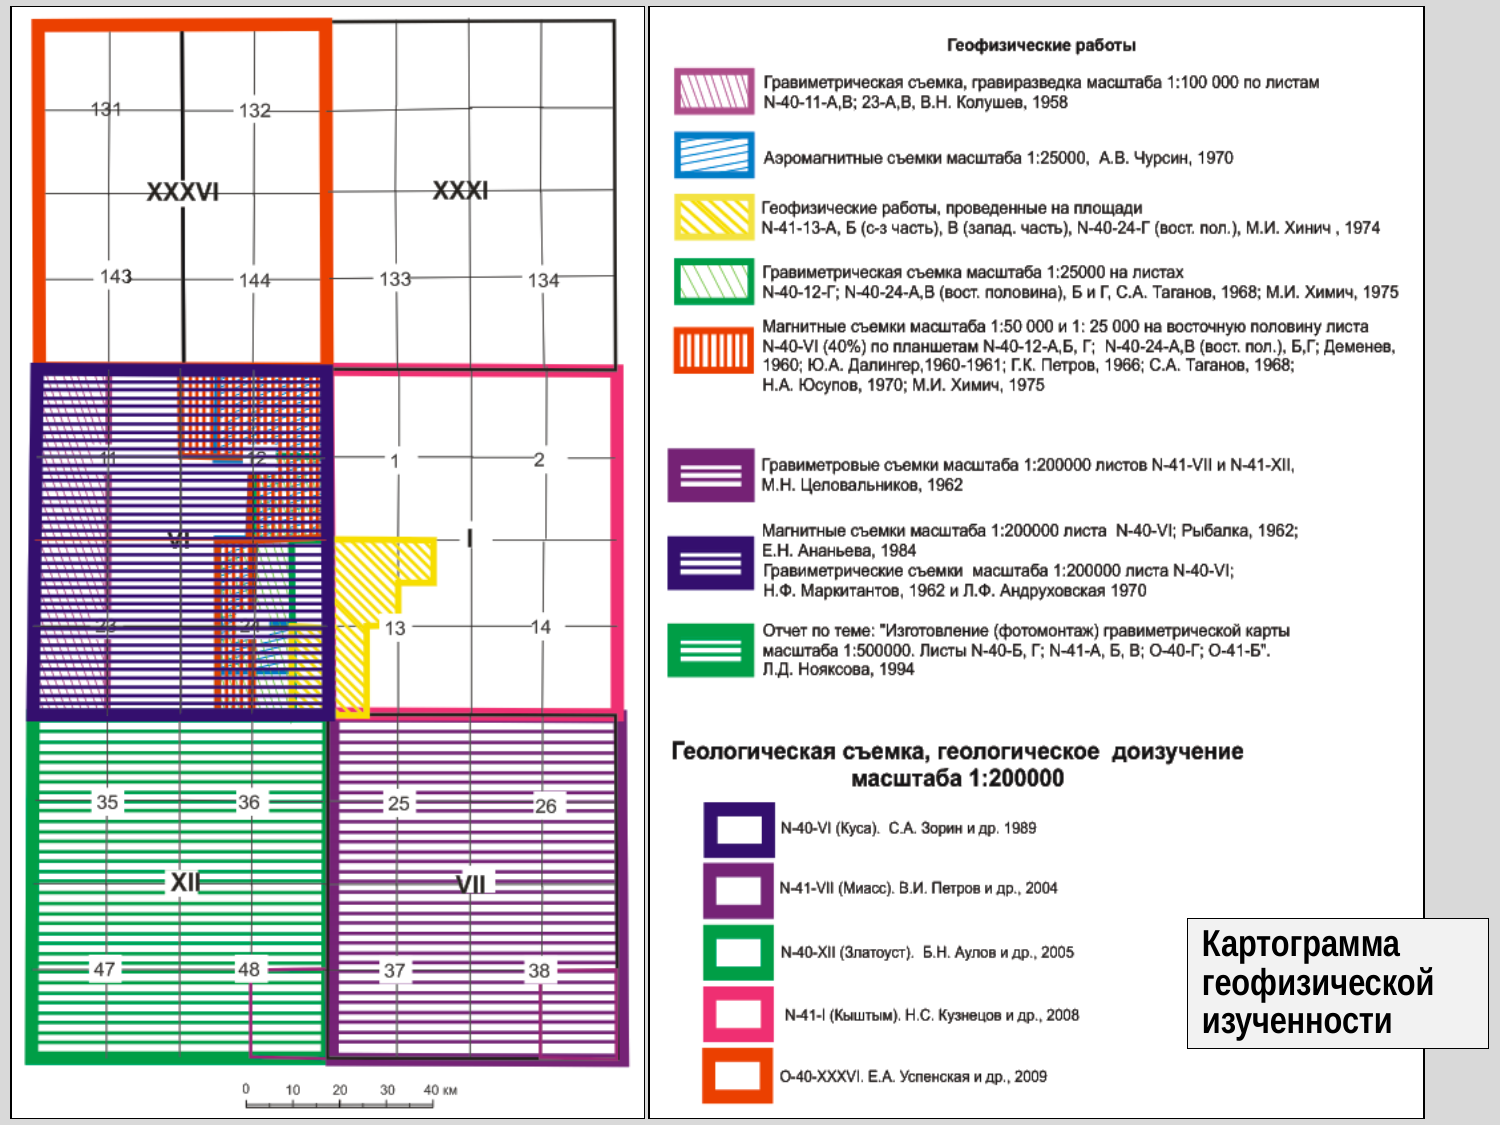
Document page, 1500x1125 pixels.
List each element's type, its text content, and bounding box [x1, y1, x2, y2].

text_box Картограмма геофизической изученности [1427, 918, 1489, 1049]
picture [11, 7, 644, 1118]
picture [649, 7, 1424, 1118]
